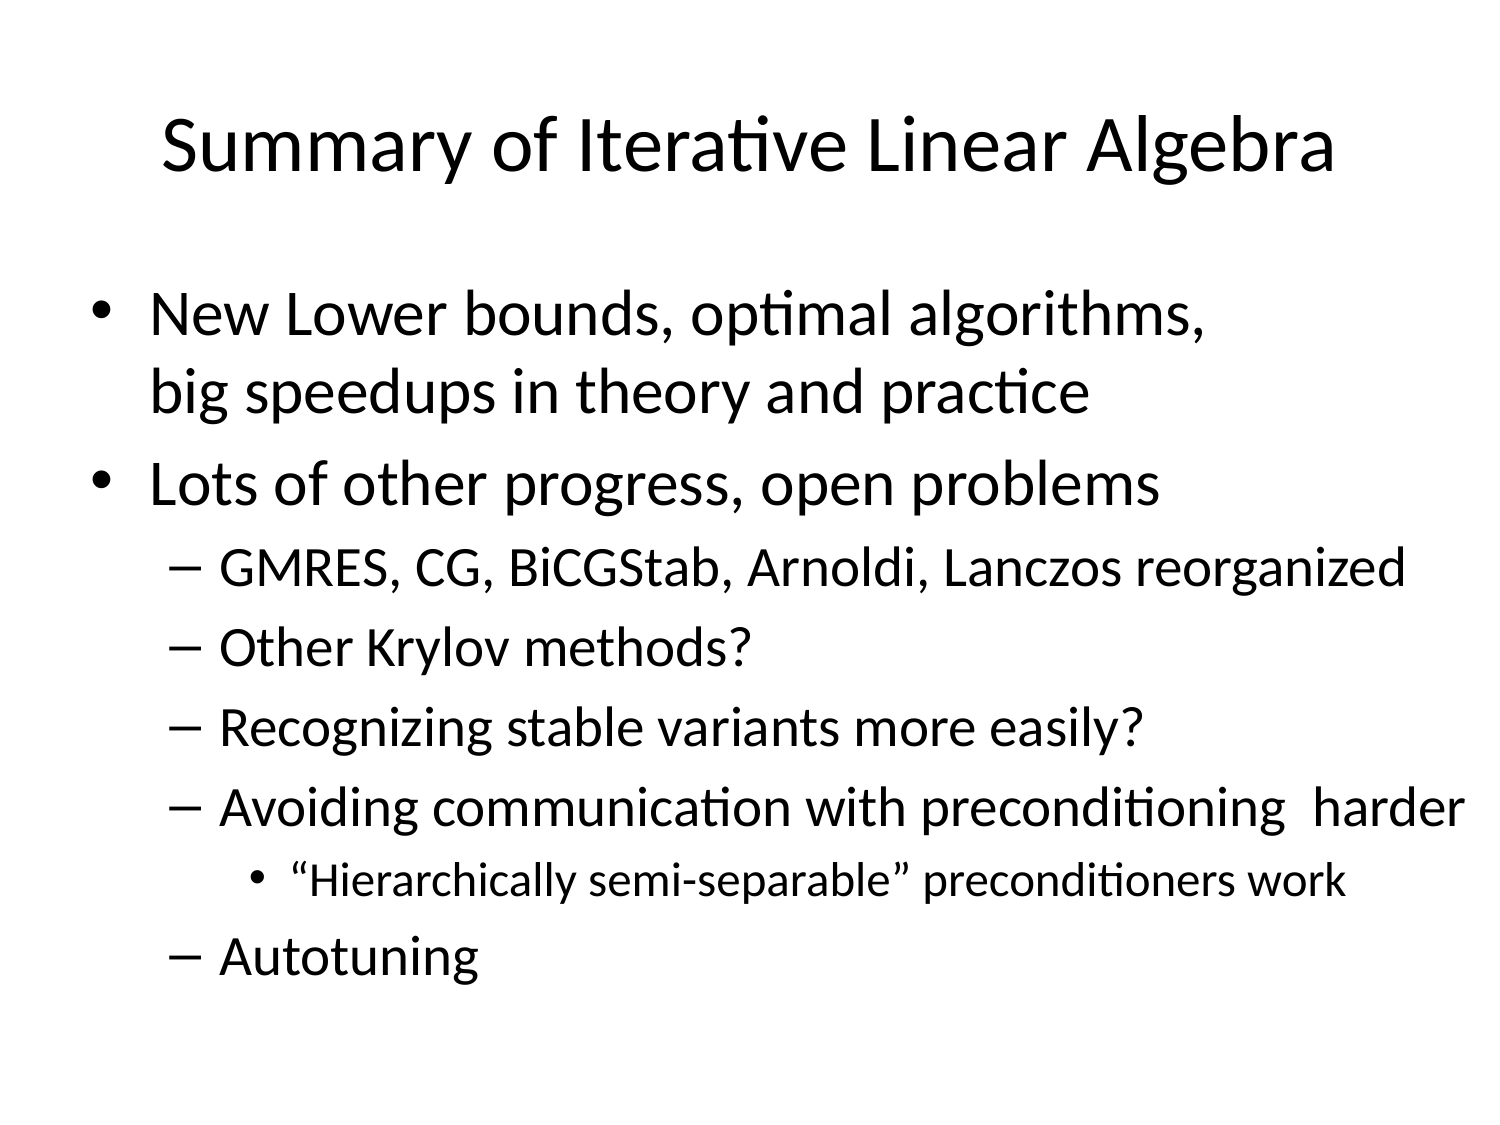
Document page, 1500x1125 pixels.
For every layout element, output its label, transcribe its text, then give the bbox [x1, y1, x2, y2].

list New Lower bounds, optimal algorithms, big speedups in theory and practice Lots of other progress, open problems GMRES, CG, BiCGStab, Arnoldi, Lanczos reorganized Other Krylov methods? Recognizing stable variants more easily? Avoiding communication with preconditioning harder “Hierarchically semi-separable” preconditioners work Autotuning [75, 262, 1500, 1005]
title Summary of Iterative Linear Algebra [75, 45, 1425, 233]
